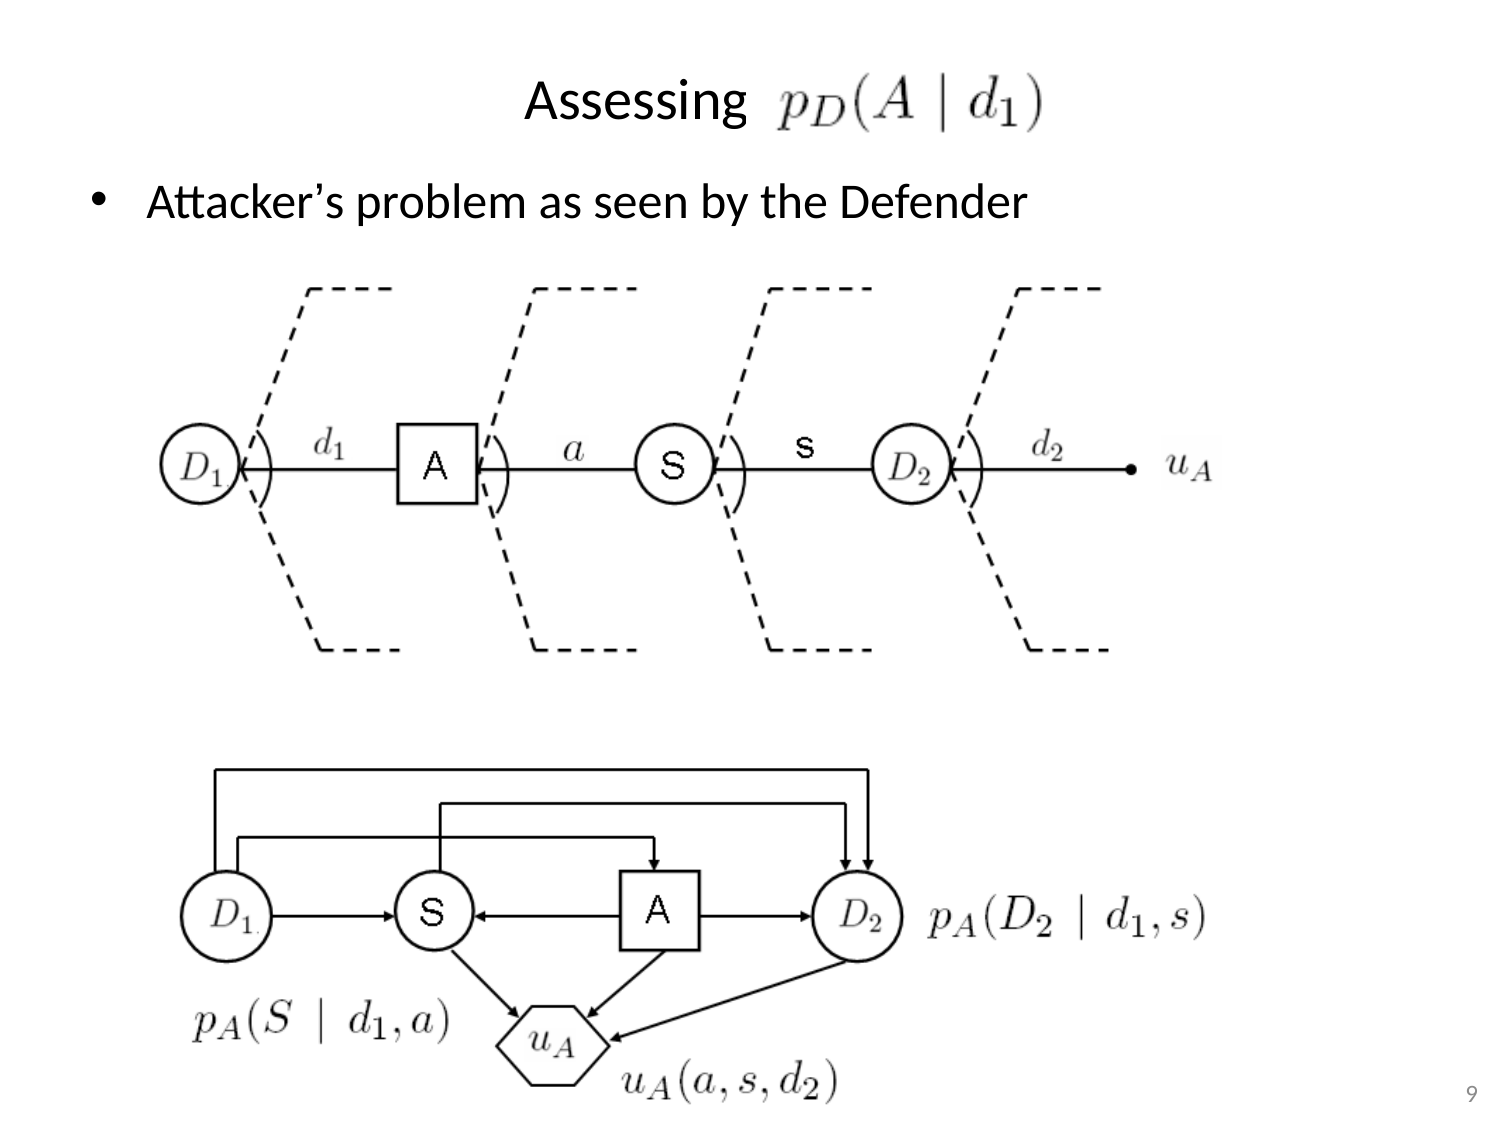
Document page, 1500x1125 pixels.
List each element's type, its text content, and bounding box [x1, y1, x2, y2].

picture [159, 705, 1211, 1118]
list Attacker’s problem as seen by the Defender [75, 160, 1425, 994]
picture [746, 51, 1055, 145]
picture [147, 231, 1237, 704]
slide_number 9 [1143, 1062, 1494, 1122]
title Assessing [75, 31, 1199, 160]
